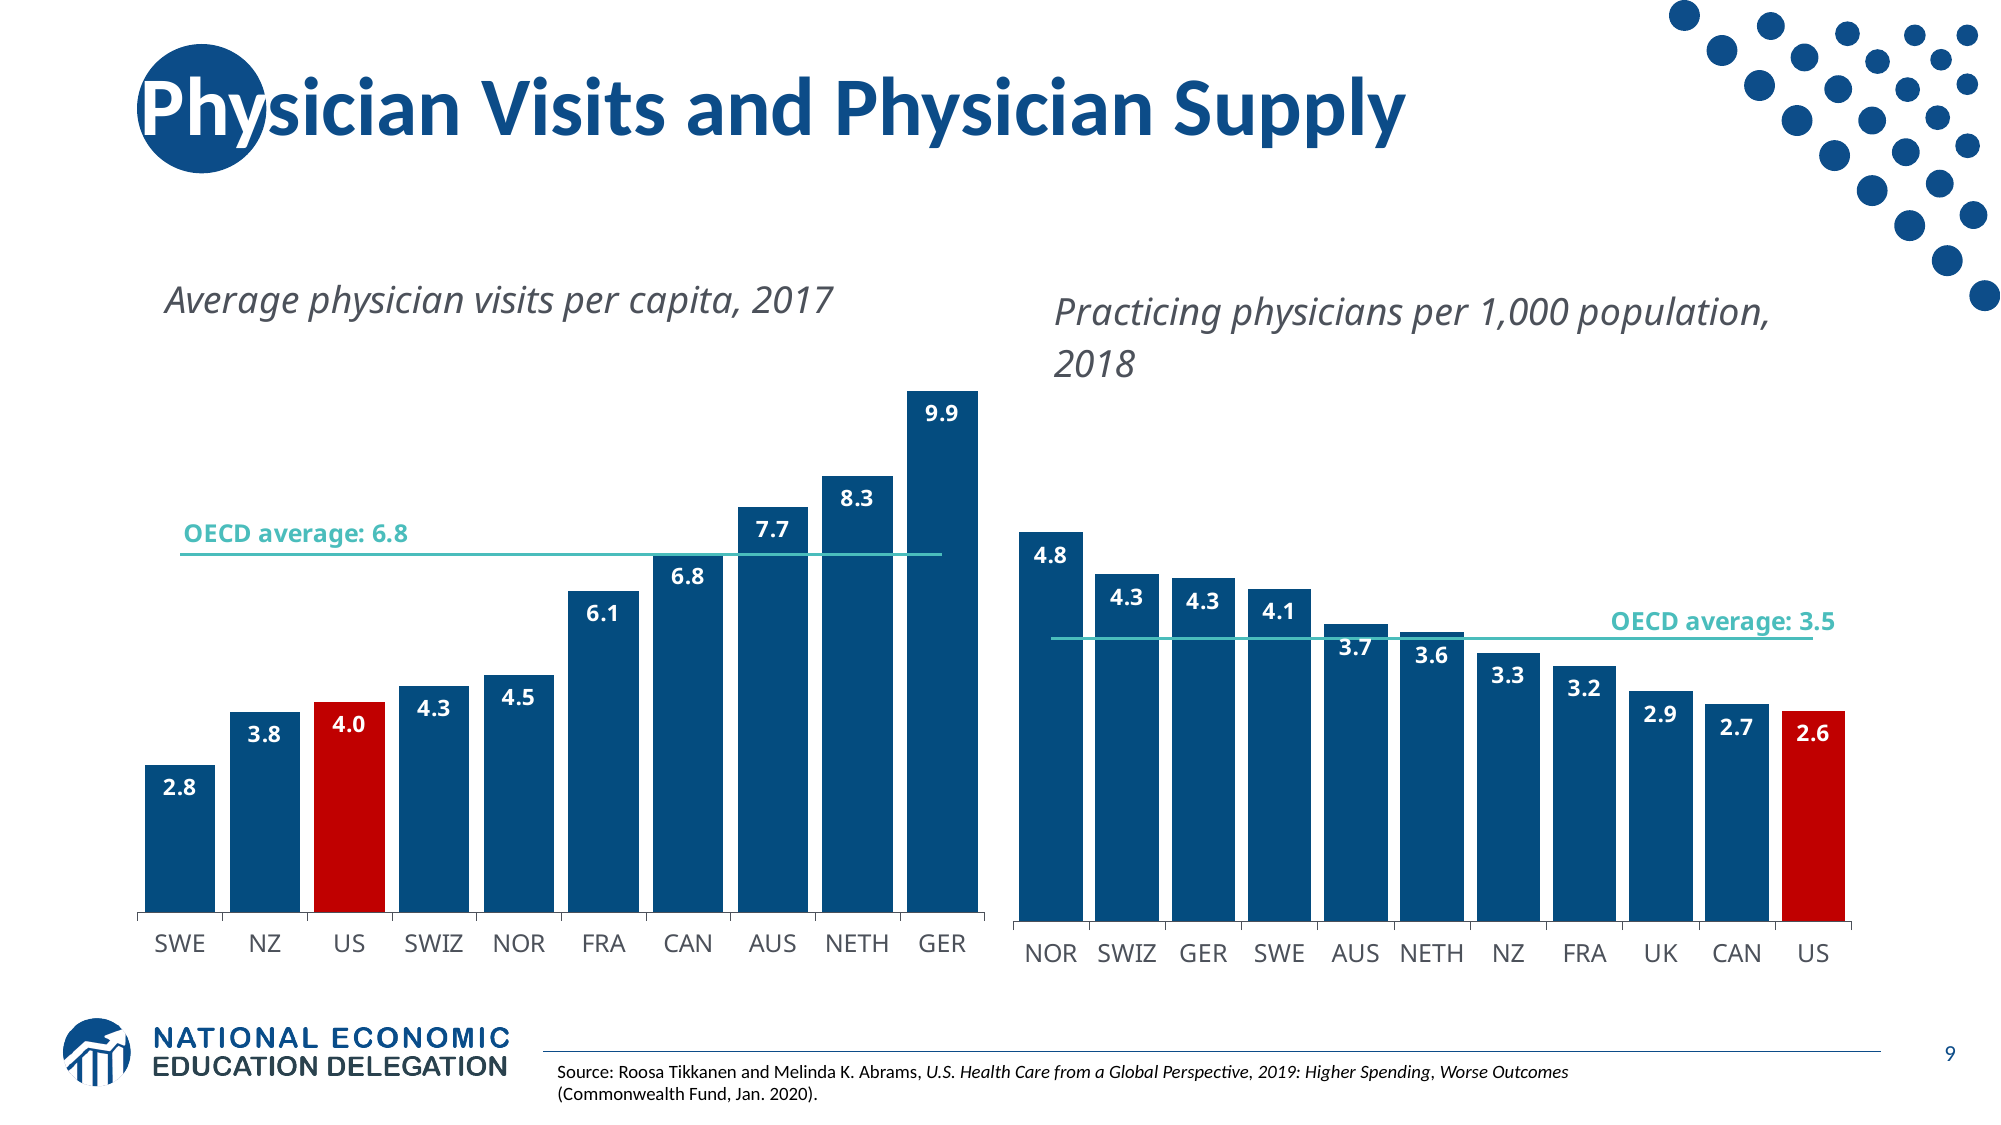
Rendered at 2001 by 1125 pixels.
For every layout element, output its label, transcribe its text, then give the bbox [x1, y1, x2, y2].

picture [55, 1013, 520, 1091]
slide_number 9 [1521, 1022, 1972, 1082]
title Physician Visits and Physician Supply [125, 0, 1851, 218]
text_box Source: Roosa Tikkanen and Melinda K. Abrams, U.S. Health Care from a Global Perspective, 2019: Higher Spending, Worse Outcomes (Commonwealth Fund, Jan. 2020). [542, 1051, 1675, 1112]
chart [137, 273, 988, 961]
chart [1012, 284, 1863, 973]
